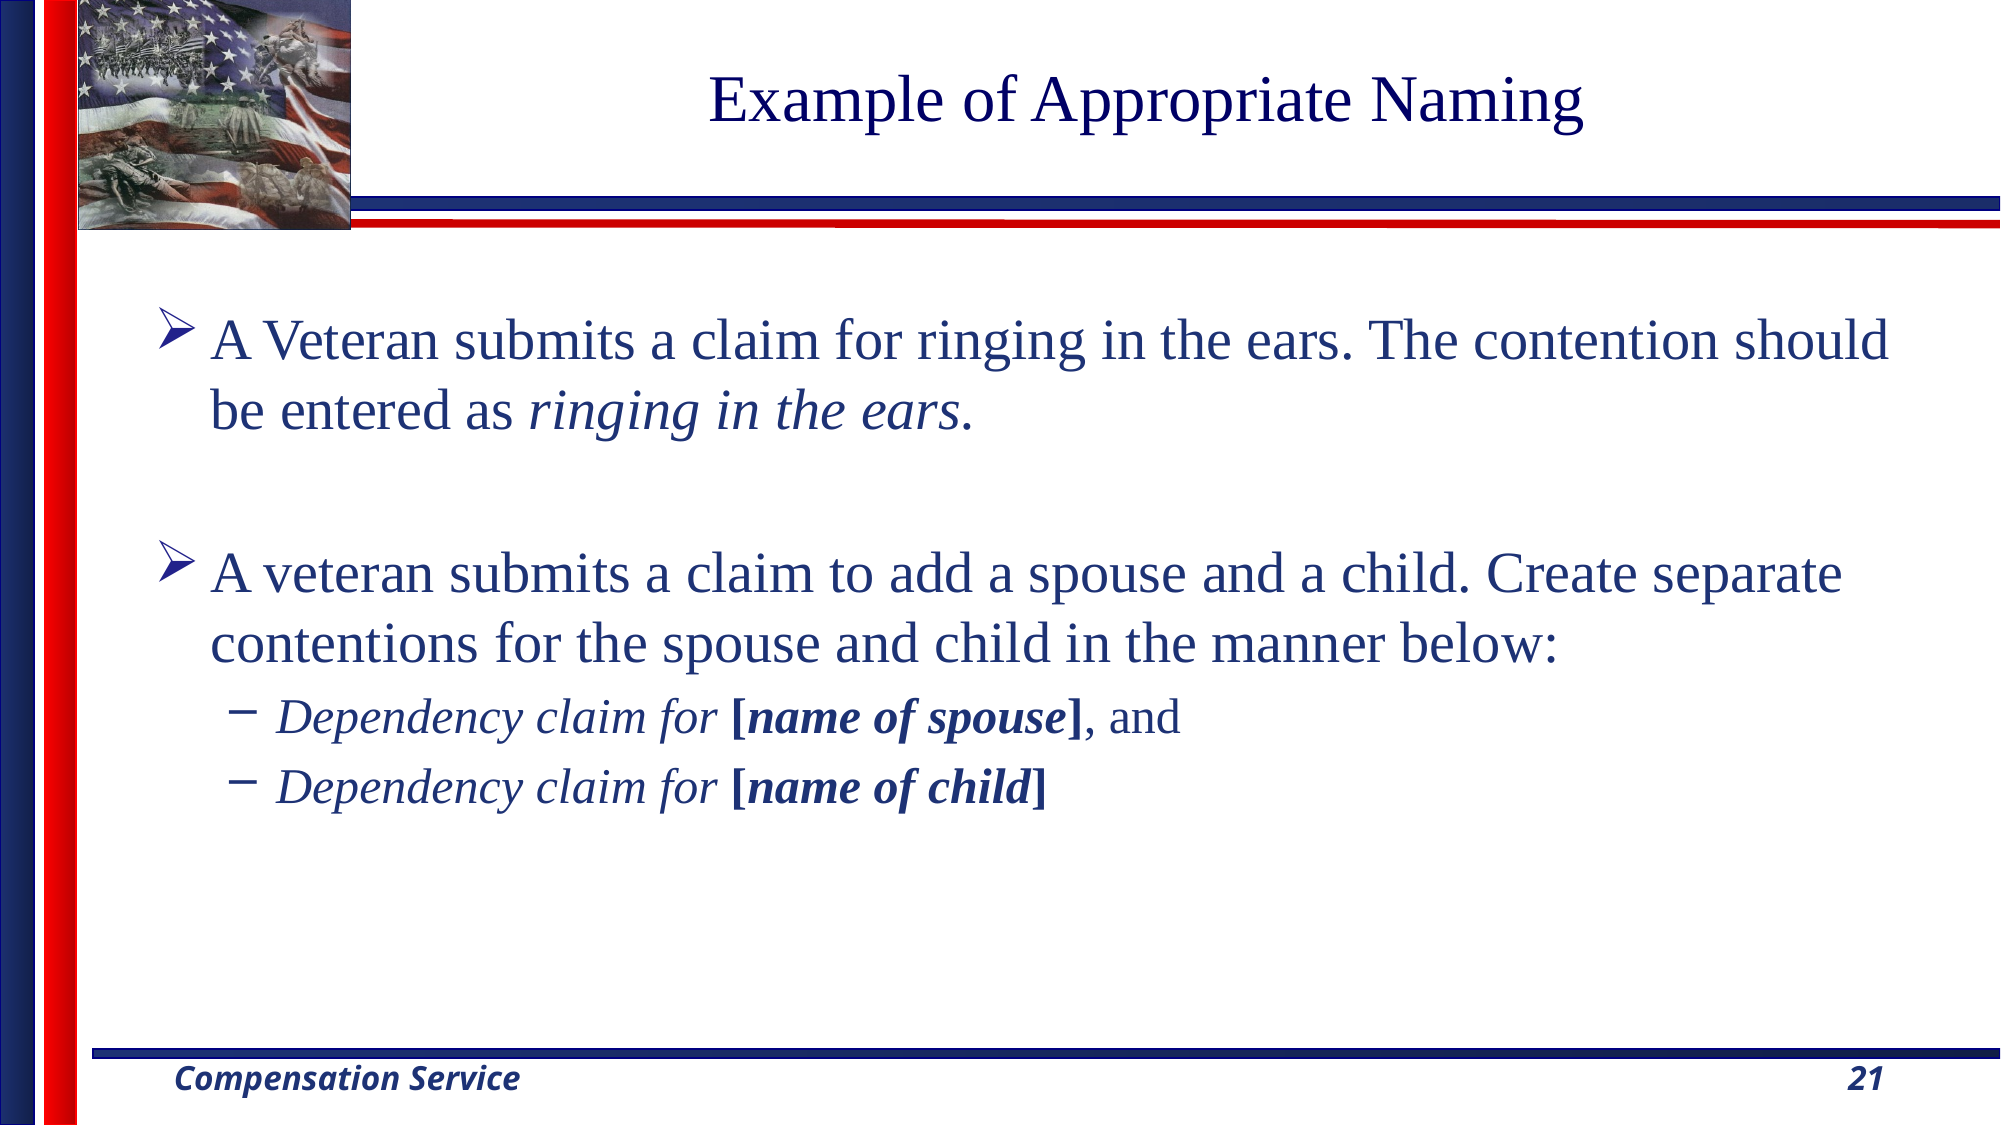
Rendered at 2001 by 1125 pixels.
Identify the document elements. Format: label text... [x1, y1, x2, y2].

slide_number 21 [1733, 1042, 2000, 1118]
title Example of Appropriate Naming [350, 0, 1946, 190]
picture [78, 0, 351, 230]
list A Veteran submits a claim for ringing in the ears. The contention should be entered as ringing in the ears. A veteran submits a claim to add a spouse and a child. Create separate contentions for the spouse and child in the manner below: Dependency claim for [name of spouse], and Dependency claim for [name of child] [138, 293, 1935, 993]
